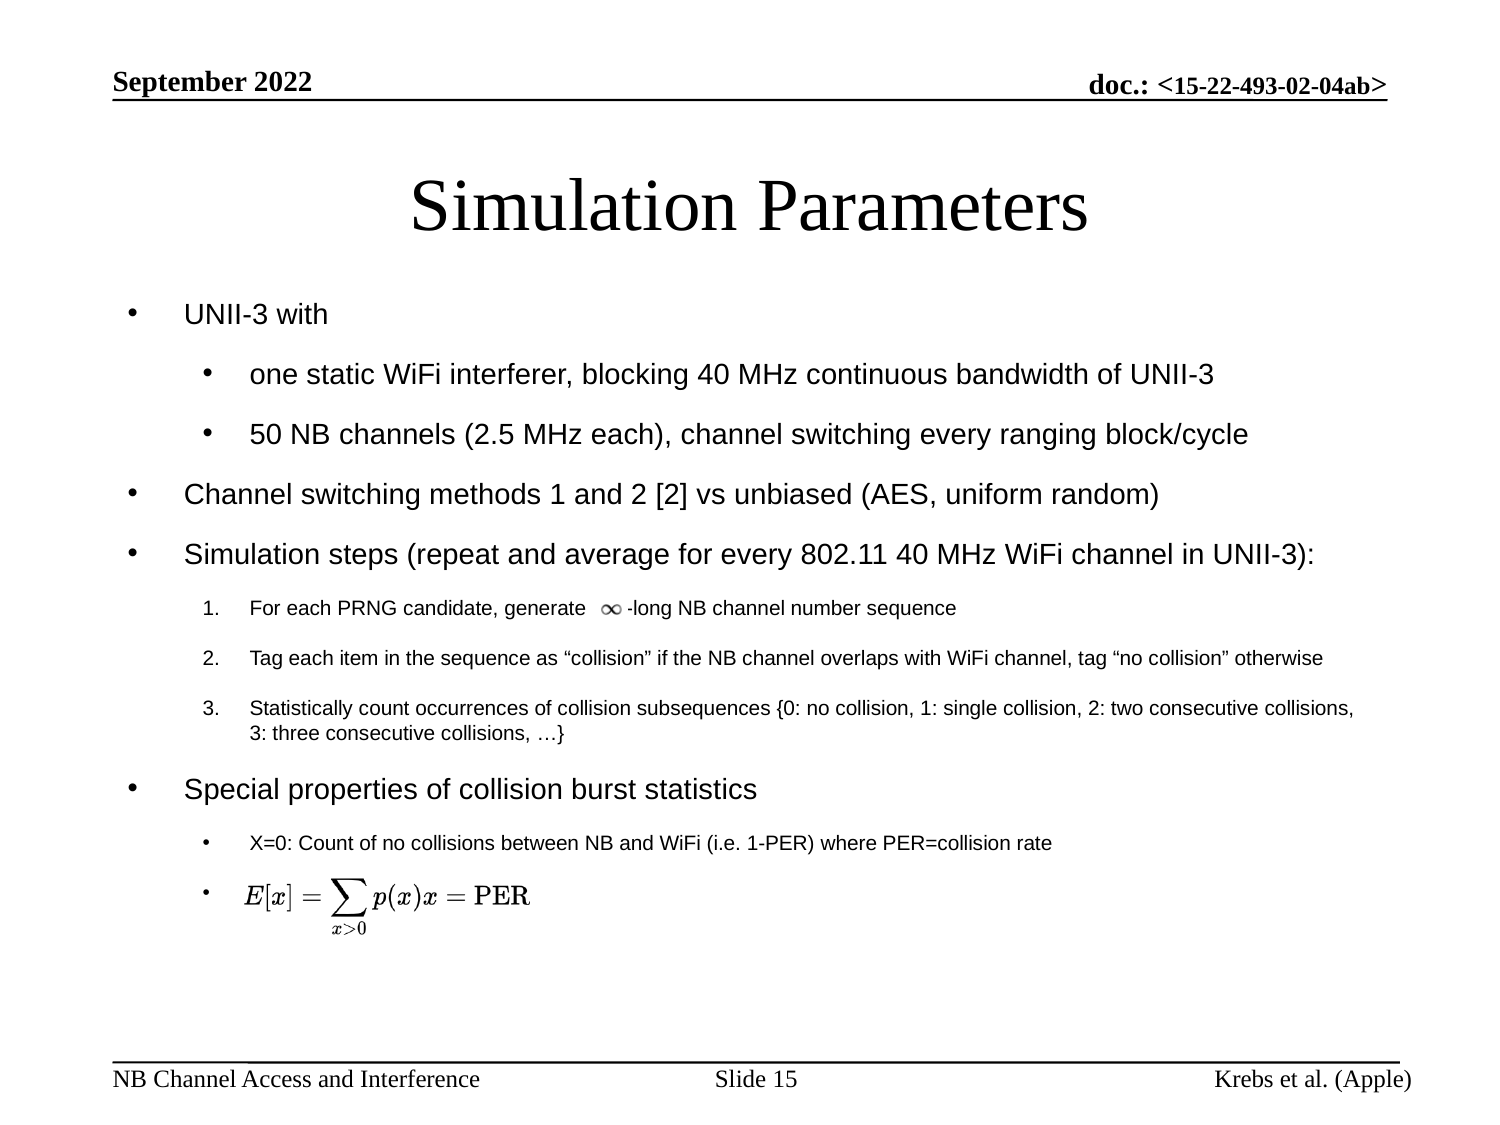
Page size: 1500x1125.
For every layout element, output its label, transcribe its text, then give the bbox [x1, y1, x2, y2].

title Simulation Parameters [112, 112, 1388, 287]
picture [594, 598, 628, 620]
picture [222, 874, 598, 951]
list UNII-3 with one static WiFi interferer, blocking 40 MHz continuous bandwidth of UNII-3 50 NB channels (2.5 MHz each), channel switching every ranging block/cycle Channel switching methods 1 and 2 [2] vs unbiased (AES, uniform random) Simulation steps (repeat and average for every 802.11 40 MHz WiFi channel in UNII-3): For each PRNG candidate, generate -long NB channel number sequence Tag each item in the sequence as “collision” if the NB channel overlaps with WiFi channel, tag “no collision” otherwise Statistically count occurrences of collision subsequences {0: no collision, 1: single collision, 2: two consecutive collisions, 3: three consecutive collisions, …} Special properties of collision burst statistics X=0: Count of no collisions between NB and WiFi (i.e. 1-PER) where PER=collision rate [112, 287, 1388, 1038]
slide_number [112, 62, 375, 98]
slide_number Slide 15 [712, 1062, 800, 1093]
footer Krebs et al. (Apple) [900, 1062, 1413, 1093]
